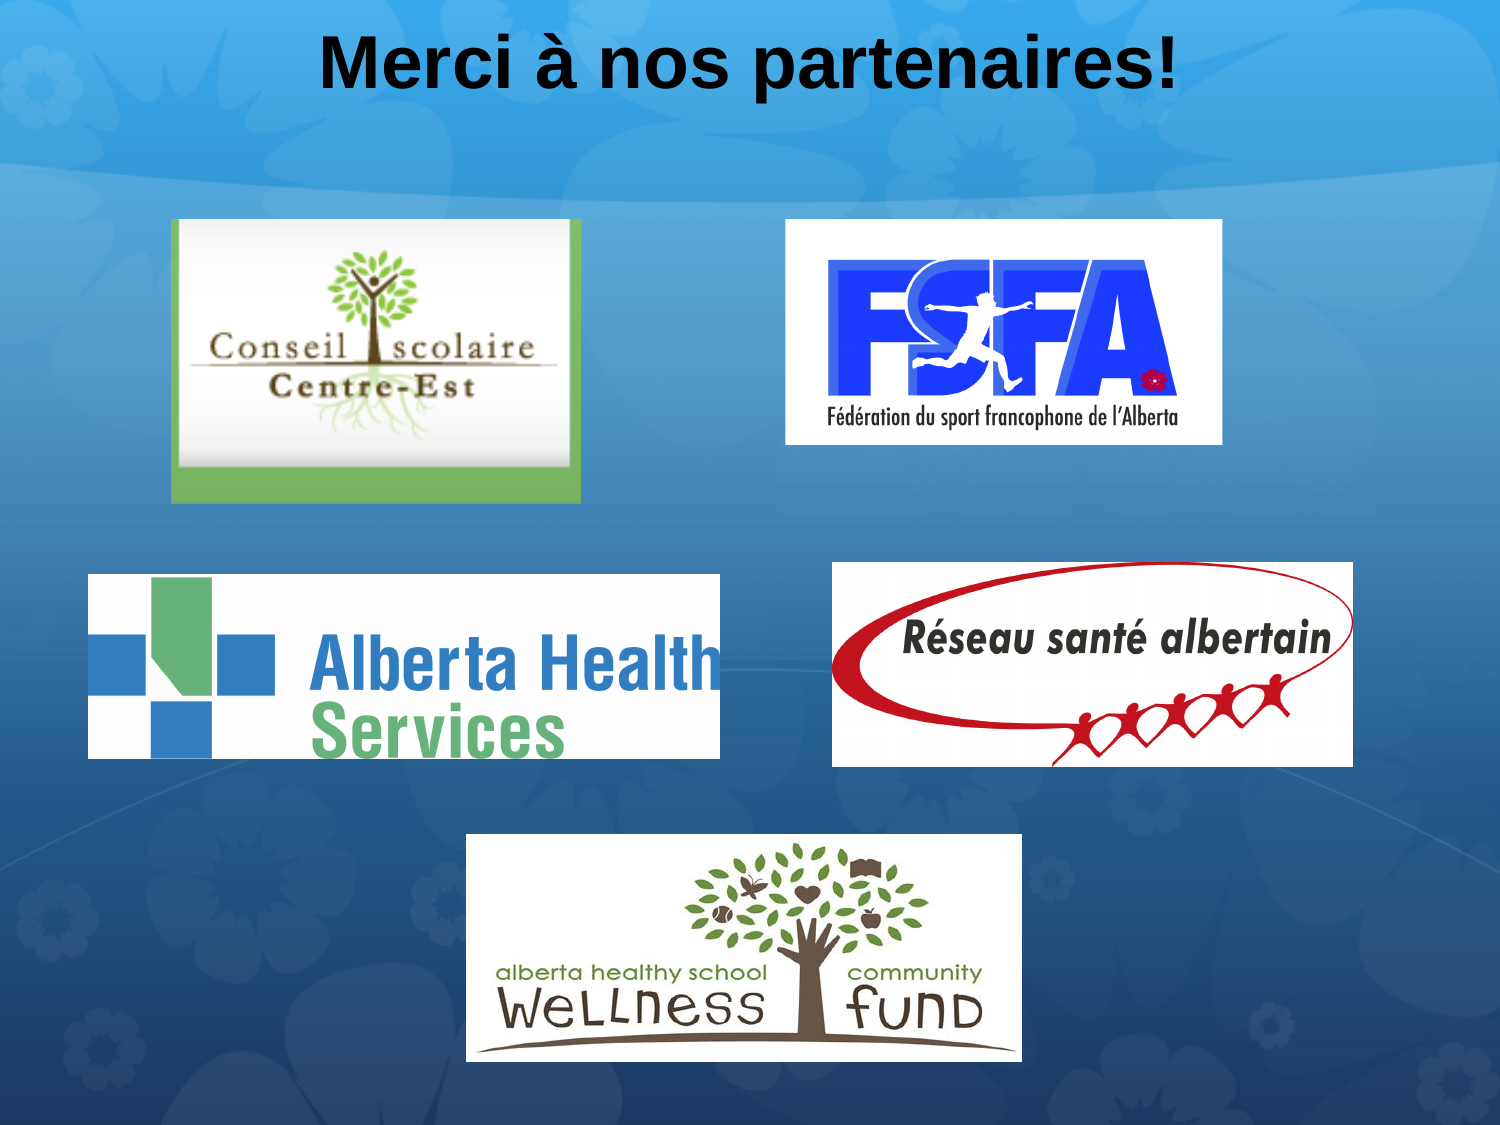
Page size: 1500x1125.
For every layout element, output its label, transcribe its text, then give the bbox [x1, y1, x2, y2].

picture [0, 0, 1500, 1125]
title Merci à nos partenaires! [127, 14, 1372, 203]
